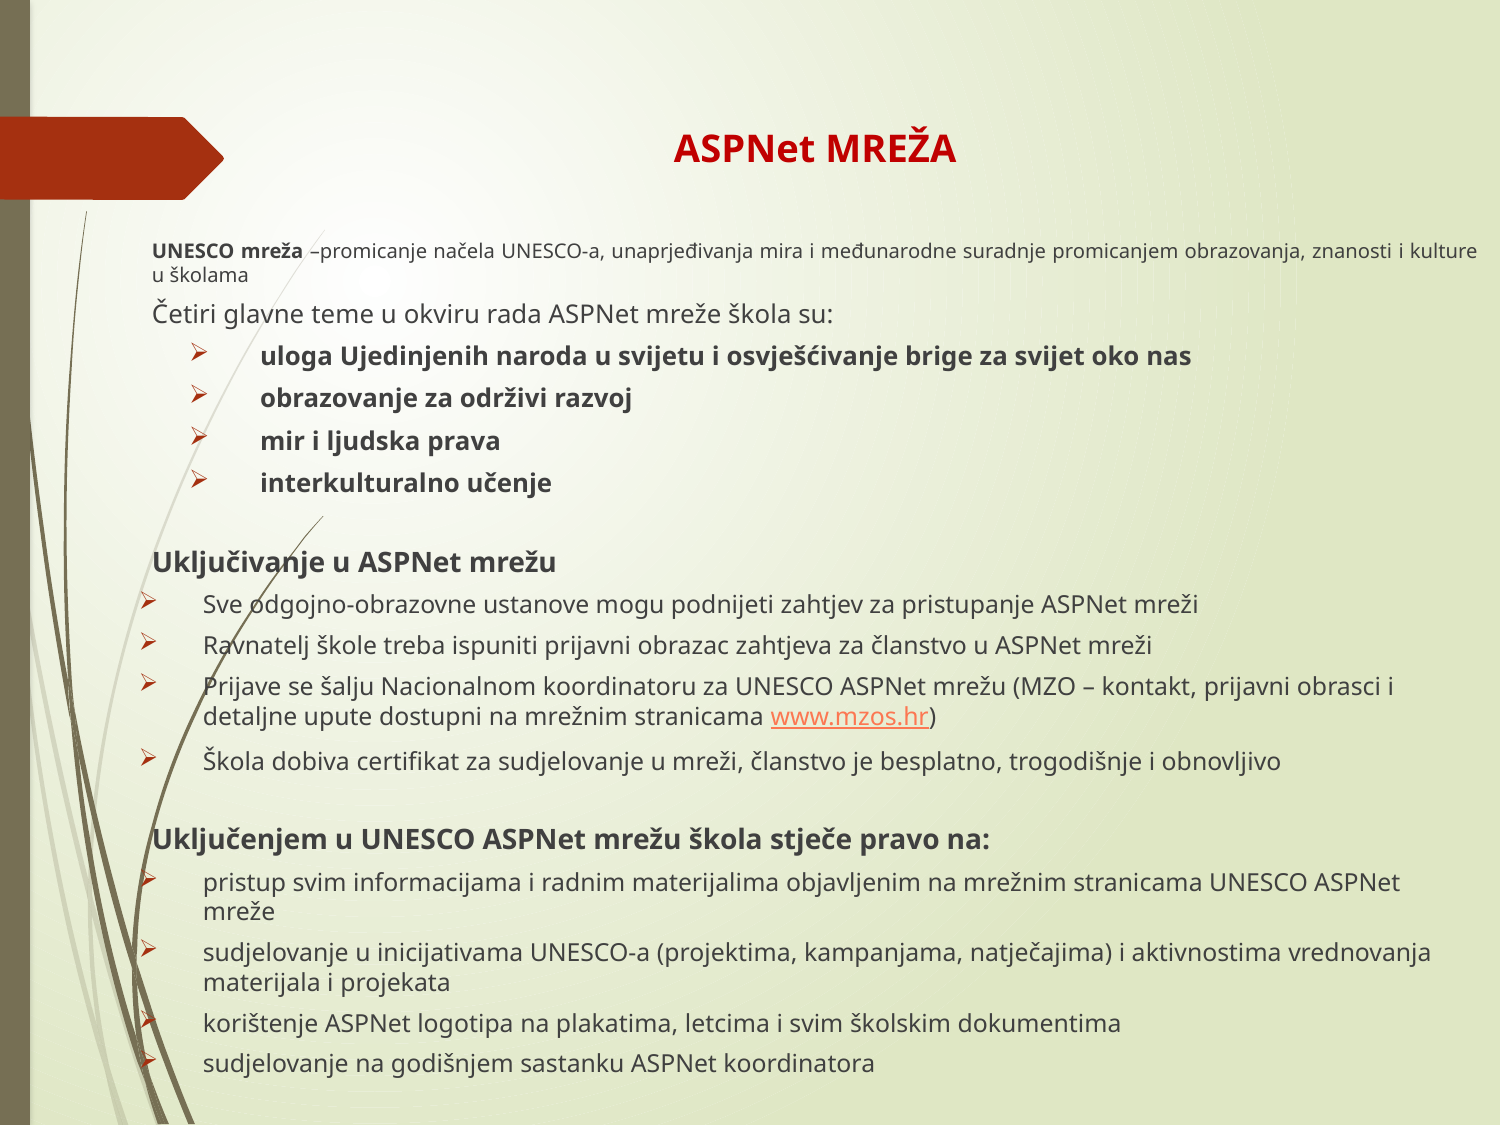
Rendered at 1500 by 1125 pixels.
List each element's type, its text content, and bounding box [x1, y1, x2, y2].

list ASPNet MREŽA UNESCO mreža –promicanje načela UNESCO-a, unaprjeđivanja mira i međunarodne suradnje promicanjem obrazovanja, znanosti i kulture u školama Četiri glavne teme u okviru rada ASPNet mreže škola su: uloga Ujedinjenih naroda u svijetu i osvješćivanje brige za svijet oko nas obrazovanje za održivi razvoj mir i ljudska prava interkulturalno učenje Uključivanje u ASPNet mrežu Sve odgojno-obrazovne ustanove mogu podnijeti zahtjev za pristupanje ASPNet mreži Ravnatelj škole treba ispuniti prijavni obrazac zahtjeva za članstvo u ASPNet mreži Prijave se šalju Nacionalnom koordinatoru za UNESCO ASPNet mrežu (MZO – kontakt, prijavni obrasci i detaljne upute dostupni na mrežnim stranicama www.mzos.hr) Škola dobiva certifikat za sudjelovanje u mreži, članstvo je besplatno, trogodišnje i obnovljivo Uključenjem u UNESCO ASPNet mrežu škola stječe pravo na: pristup svim informacijama i radnim materijalima objavljenim na mrežnim stranicama UNESCO ASPNet mreže sudjelovanje u inicijativama UNESCO-a (projektima, kampanjama, natječajima) i aktivnostima vrednovanja materijala i projekata korištenje ASPNet logotipa na plakatima, letcima i svim školskim dokumentima sudjelovanje na godišnjem sastanku ASPNet koordinatora [123, 78, 1495, 1094]
